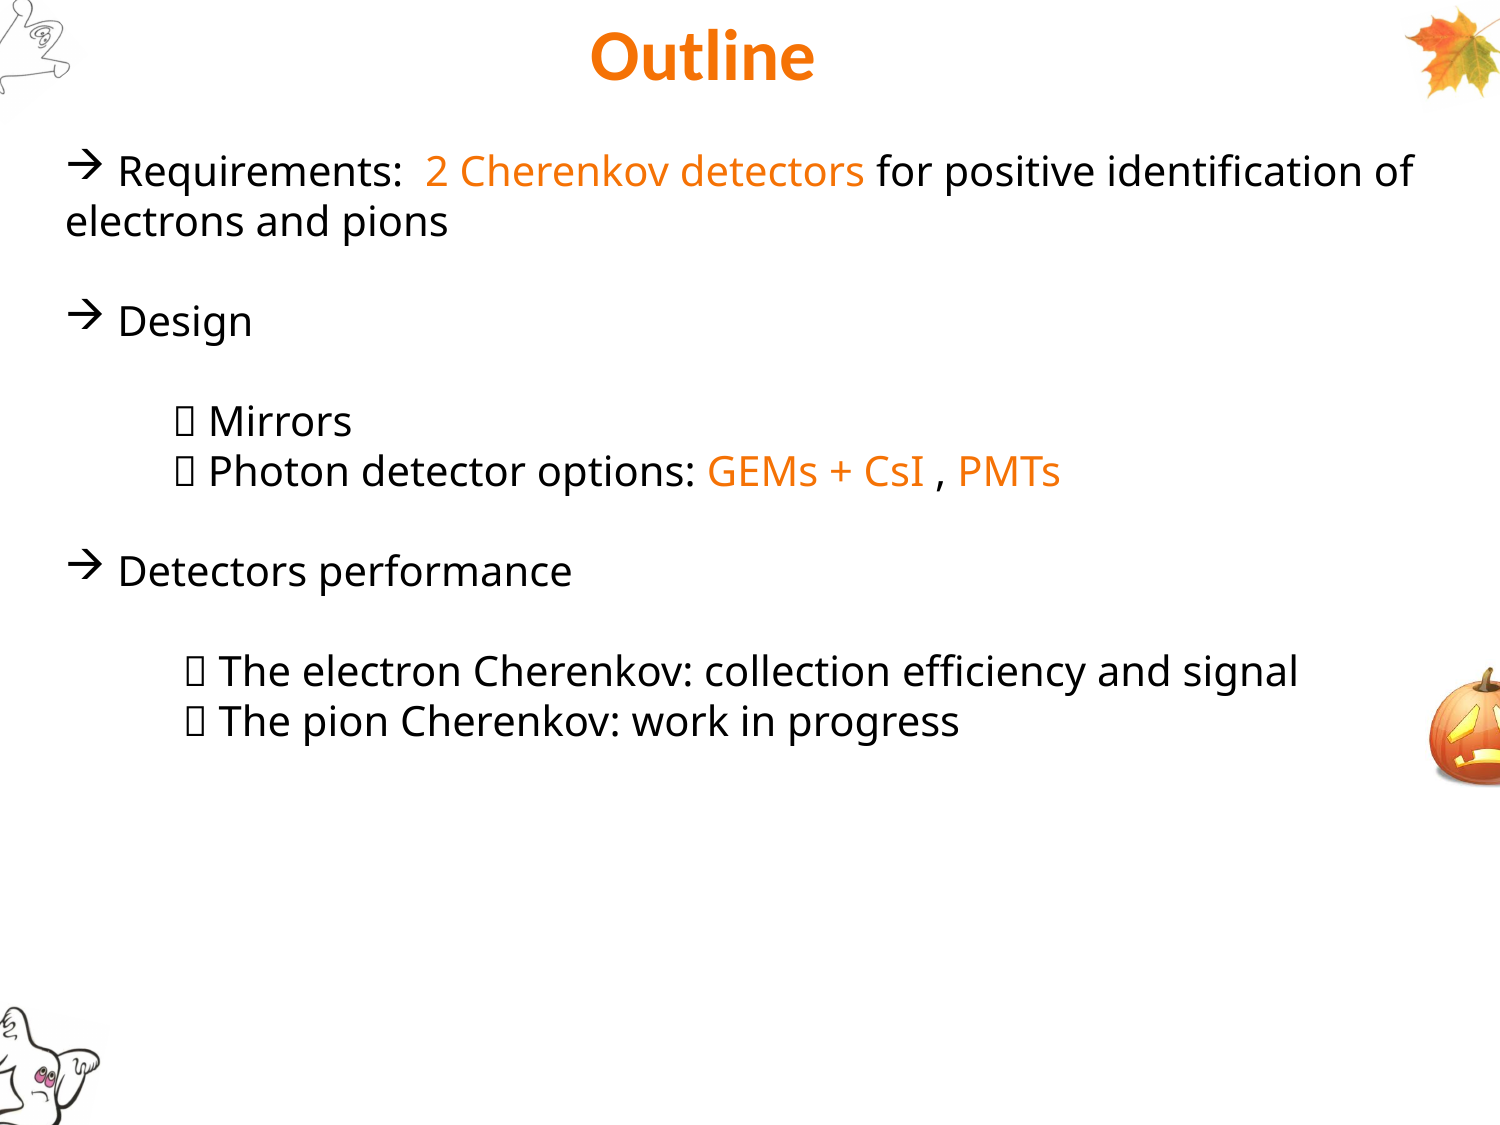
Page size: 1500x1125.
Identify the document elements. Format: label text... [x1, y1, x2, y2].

text_box Requirements: 2 Cherenkov detectors for positive identification of electrons and pions Design  Mirrors  Photon detector options: GEMs + CsI , PMTs Detectors performance  The electron Cherenkov: collection efficiency and signal  The pion Cherenkov: work in progress [50, 137, 1450, 753]
text_box Outline [576, 0, 832, 103]
picture [1424, 659, 1500, 788]
picture [0, 0, 87, 124]
picture [0, 1002, 109, 1125]
picture [1401, 0, 1500, 112]
